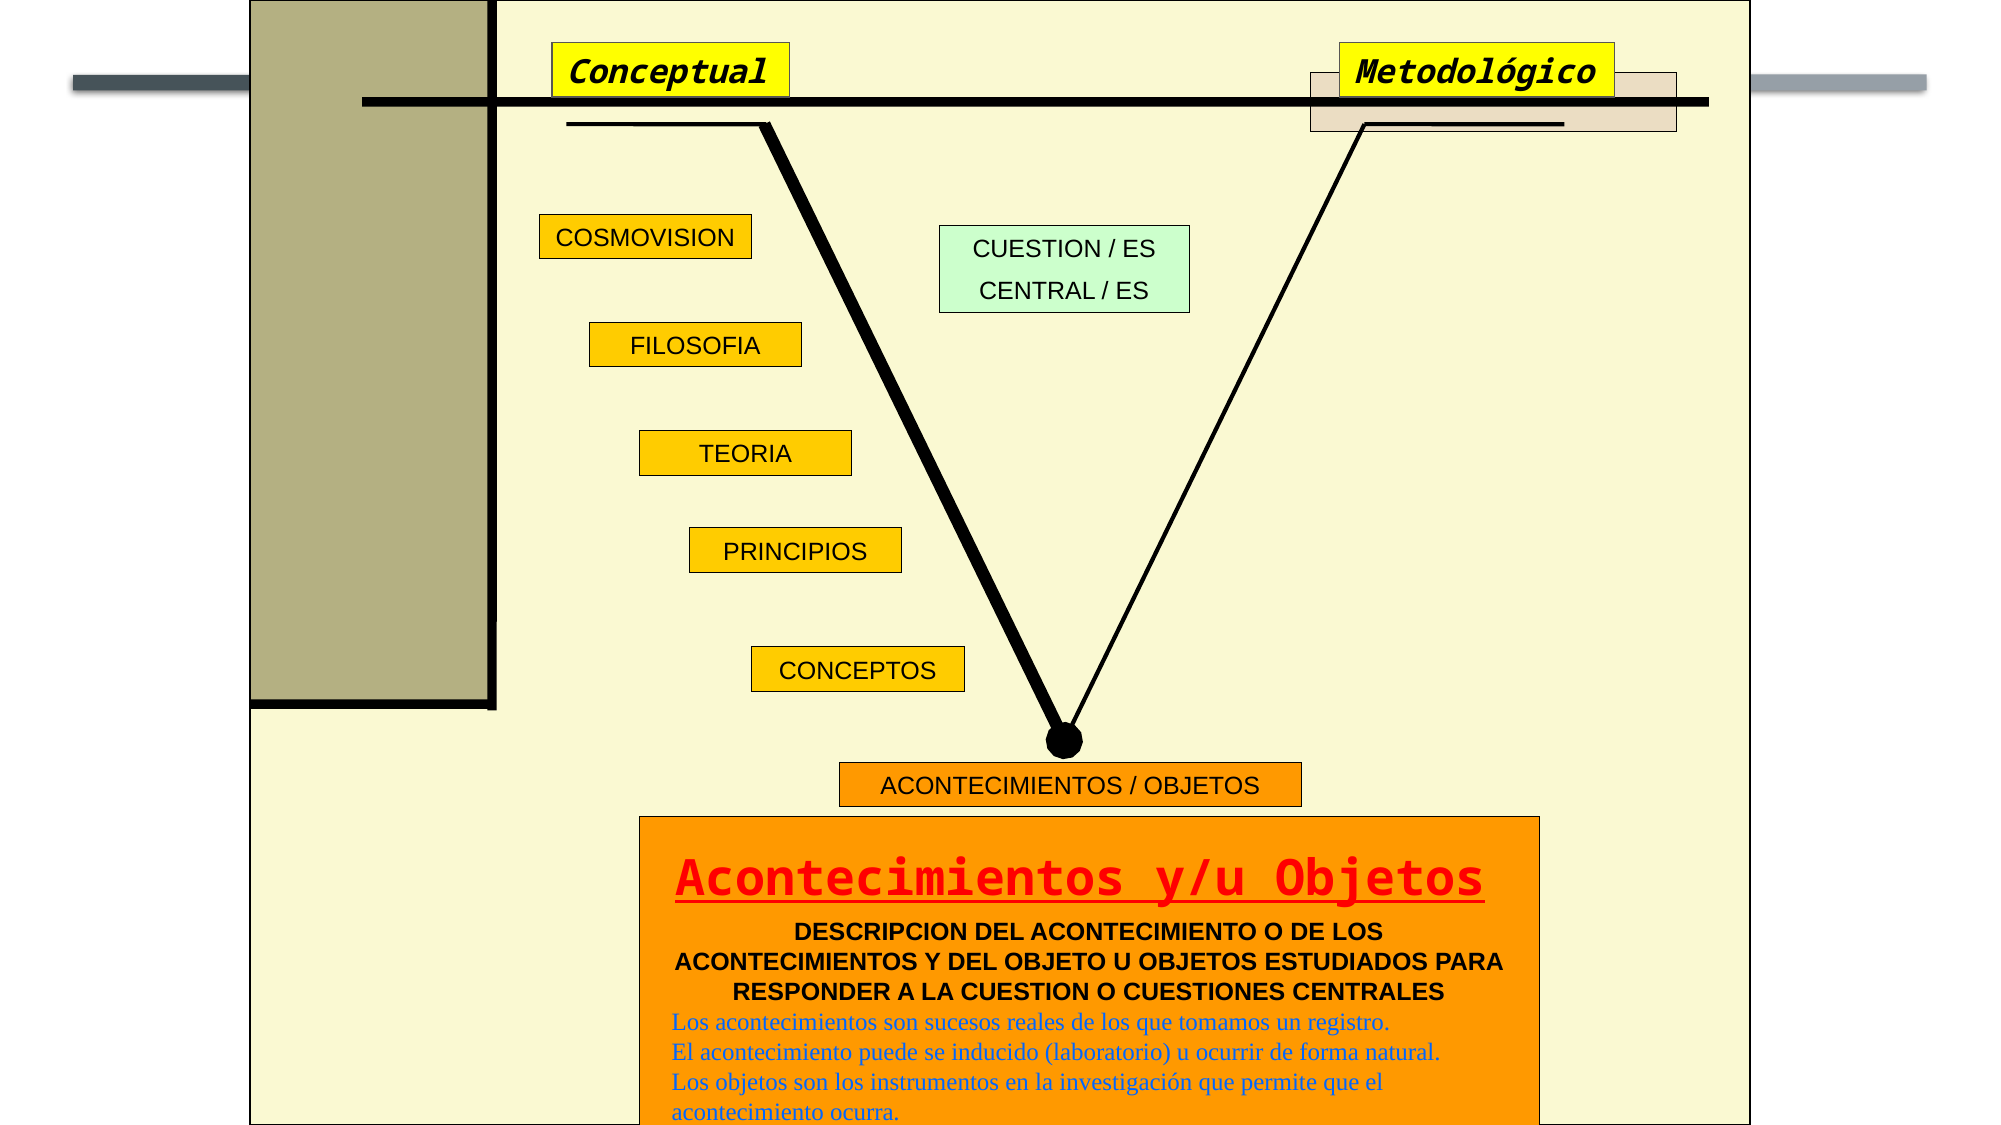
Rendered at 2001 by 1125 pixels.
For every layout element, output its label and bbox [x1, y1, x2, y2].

text_box [249, 0, 1751, 1125]
text_box [538, 42, 1615, 1125]
